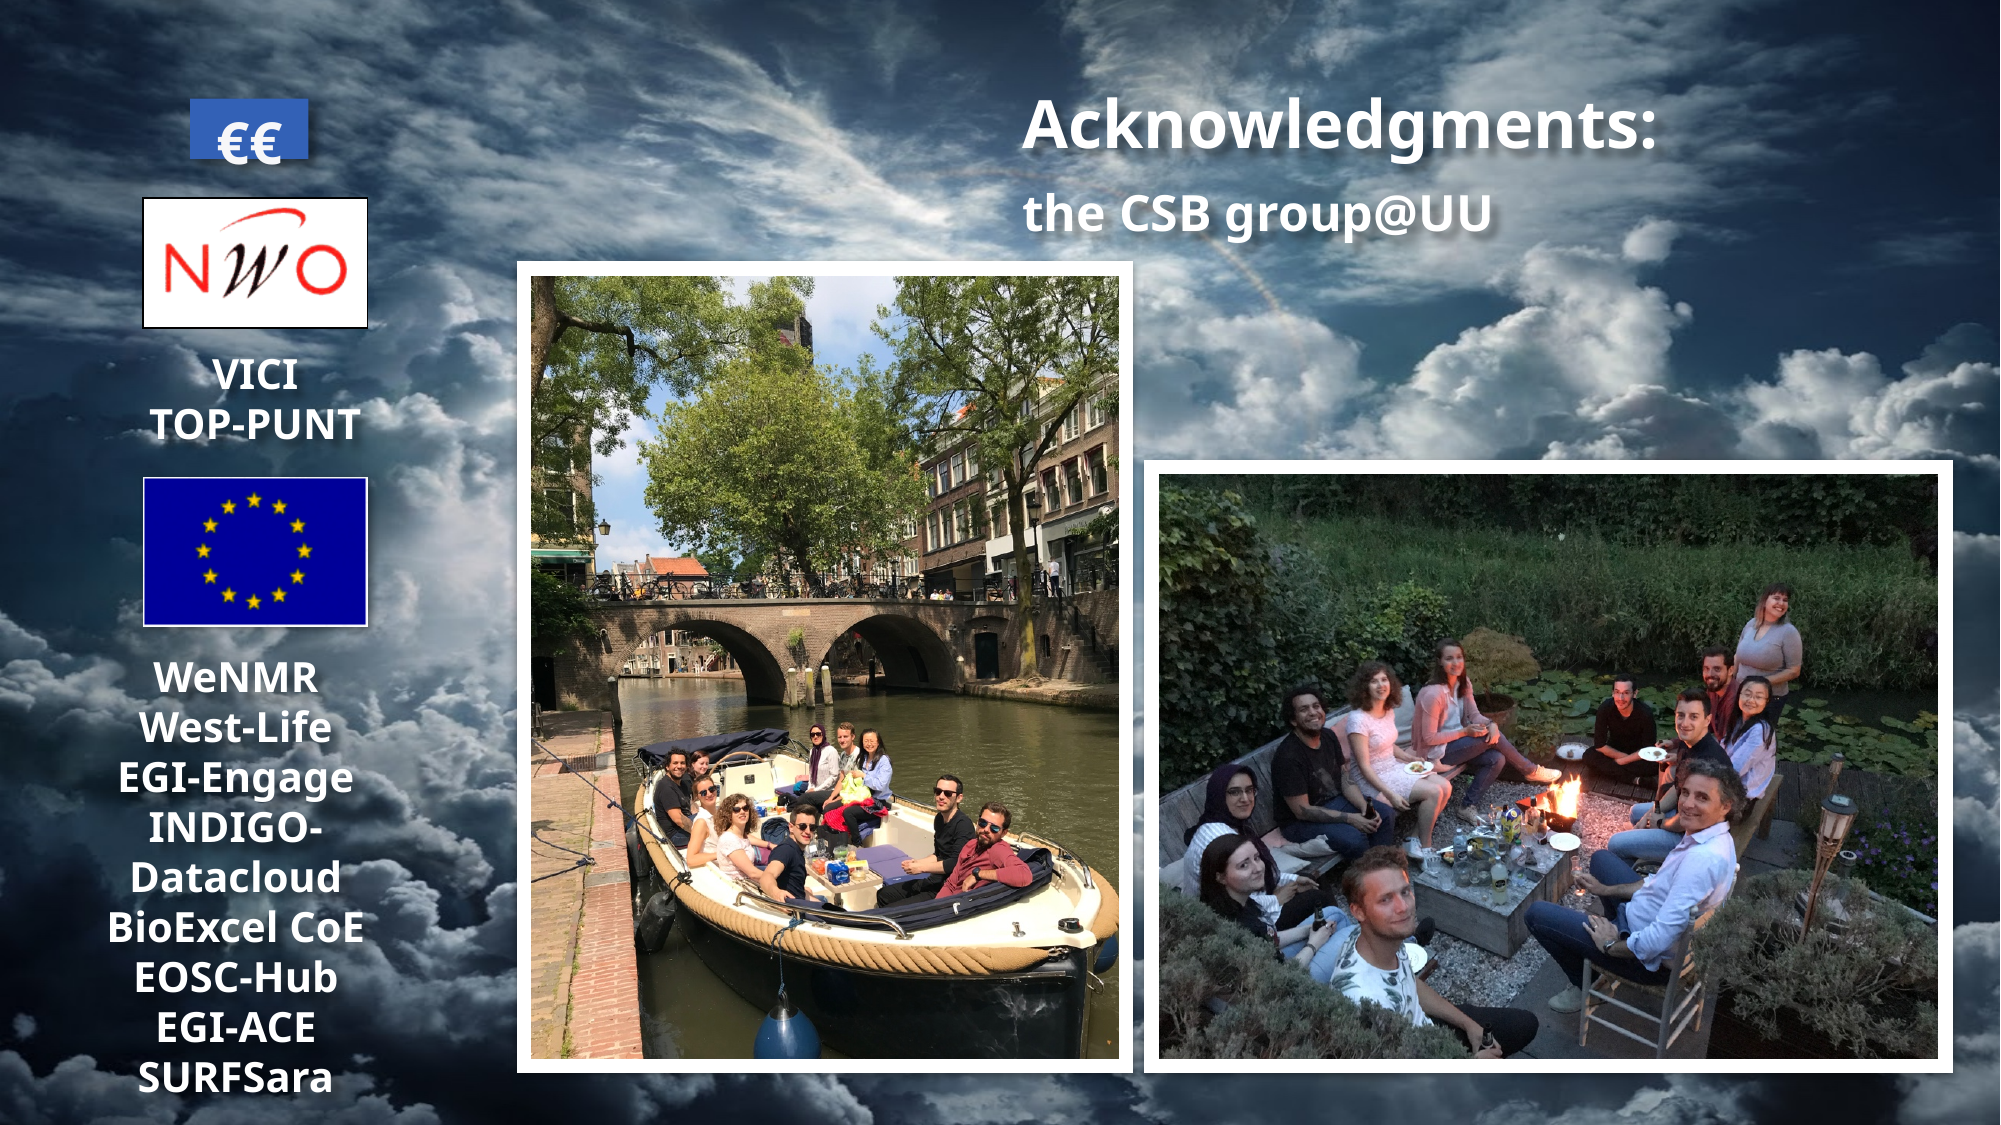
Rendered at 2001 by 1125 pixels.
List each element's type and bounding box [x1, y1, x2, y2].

picture [0, 0, 2001, 1125]
text_box [142, 197, 368, 329]
